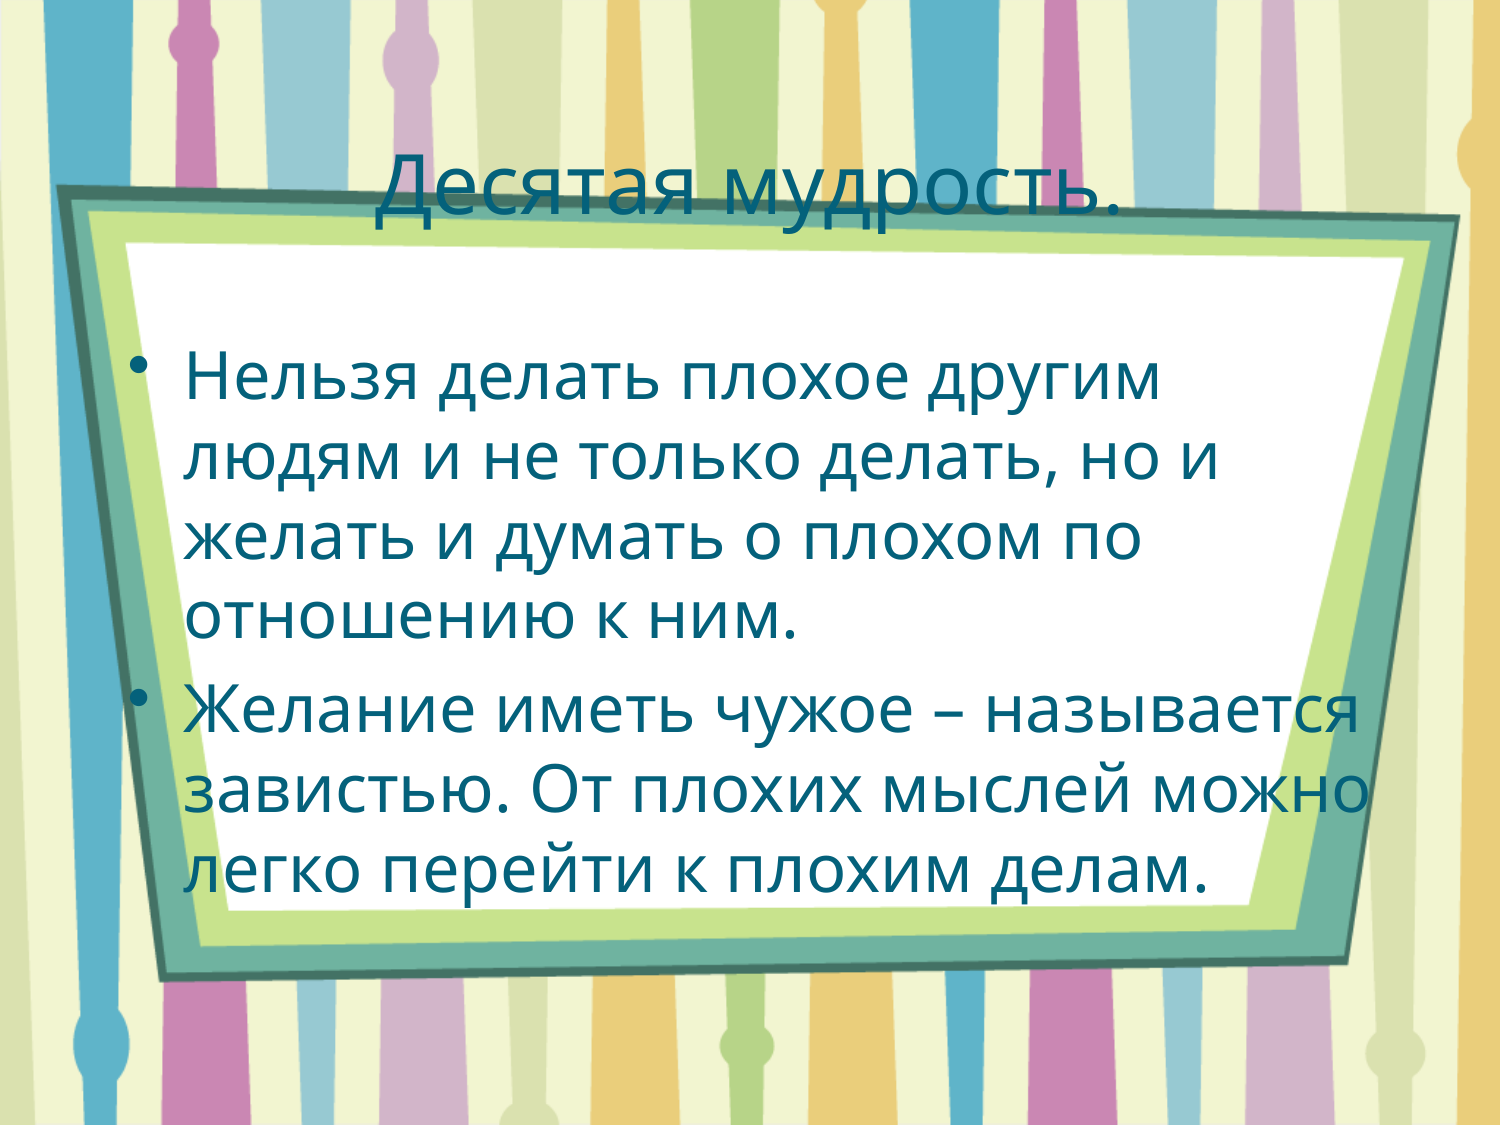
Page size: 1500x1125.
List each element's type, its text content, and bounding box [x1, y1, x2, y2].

title Десятая мудрость. [74, 87, 1426, 276]
picture [0, 0, 1500, 1125]
list Нельзя делать плохое другим людям и не только делать, но и желать и думать о плохом по отношению к ним. Желание иметь чужое – называется завистью. От плохих мыслей можно легко перейти к плохим делам. [112, 324, 1401, 1006]
